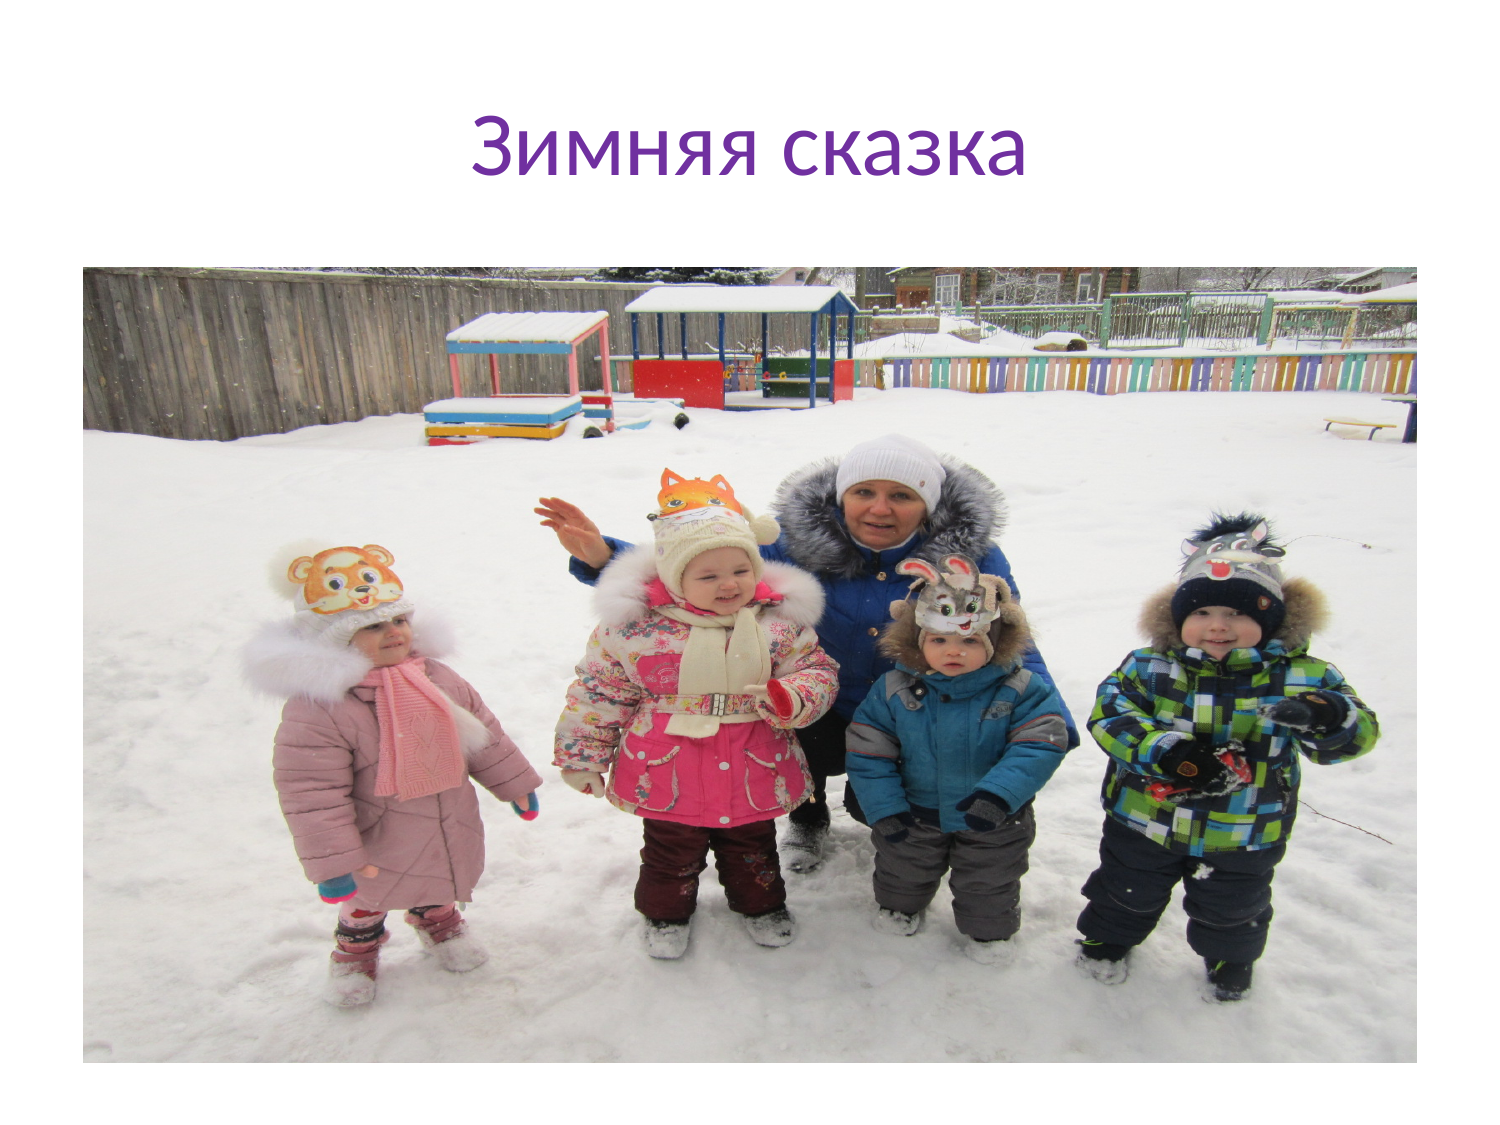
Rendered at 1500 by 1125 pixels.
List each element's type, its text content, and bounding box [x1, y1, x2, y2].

title Зимняя сказка [75, 45, 1425, 233]
picture [83, 266, 1417, 1063]
